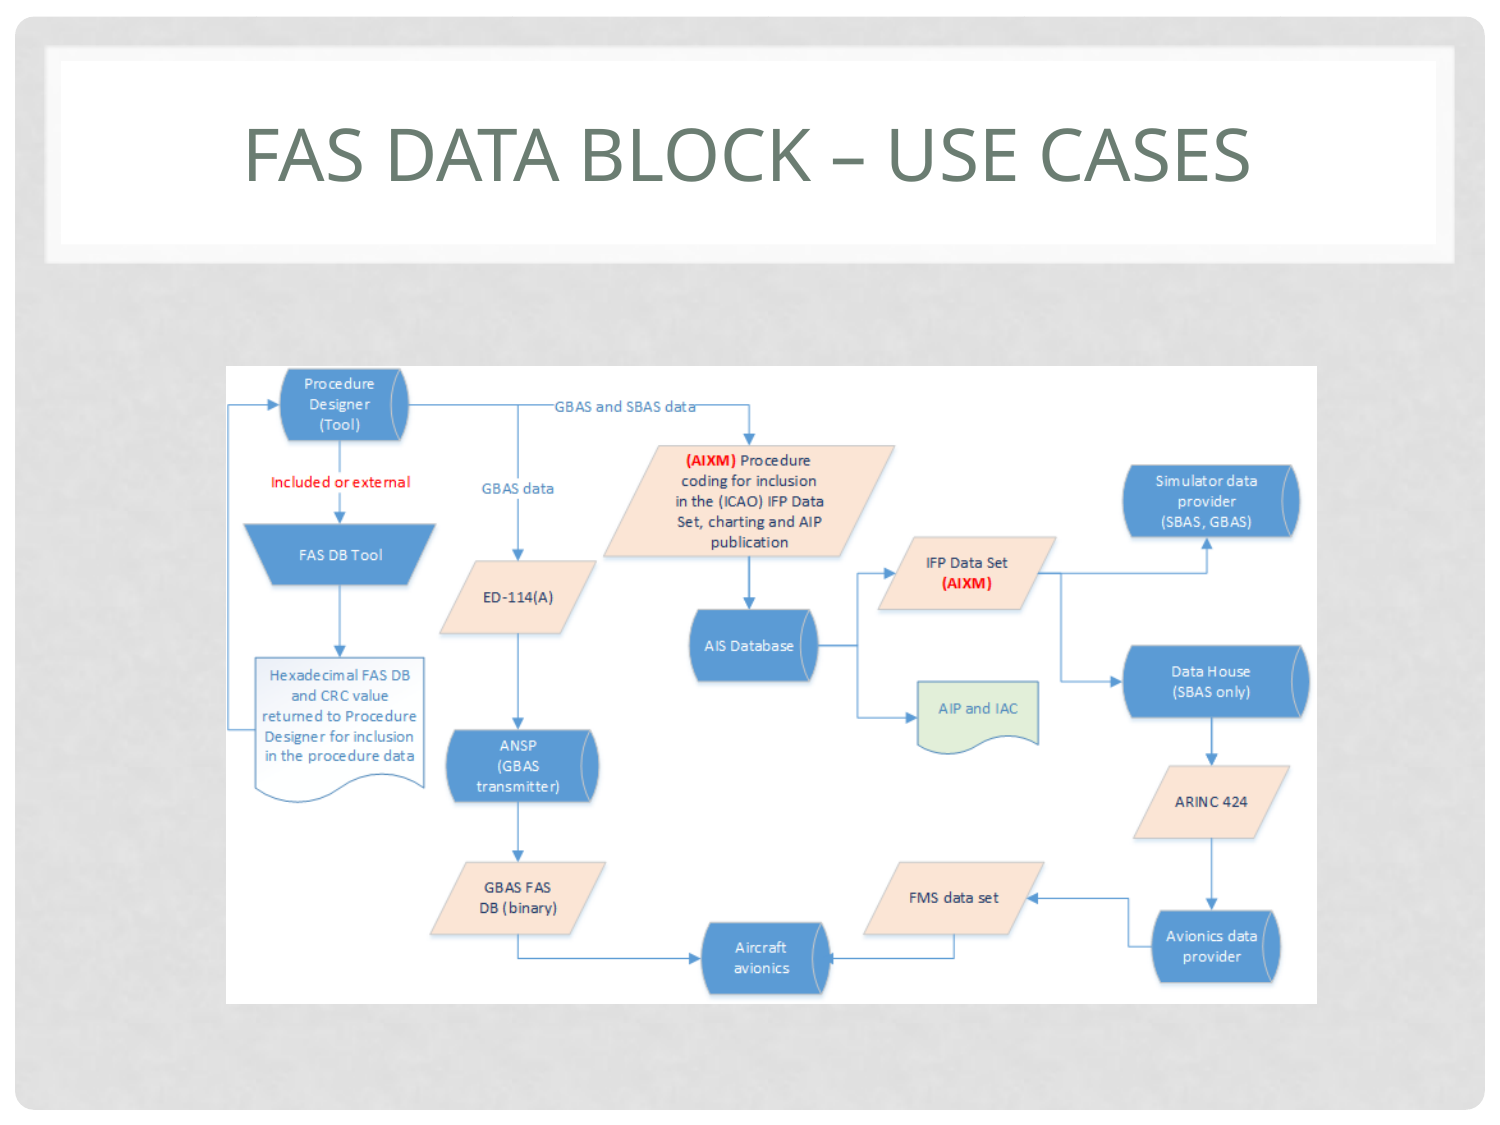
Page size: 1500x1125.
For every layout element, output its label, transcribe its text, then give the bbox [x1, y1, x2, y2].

title FAS Data Block – Use cases [69, 66, 1425, 238]
picture [225, 365, 1317, 1004]
